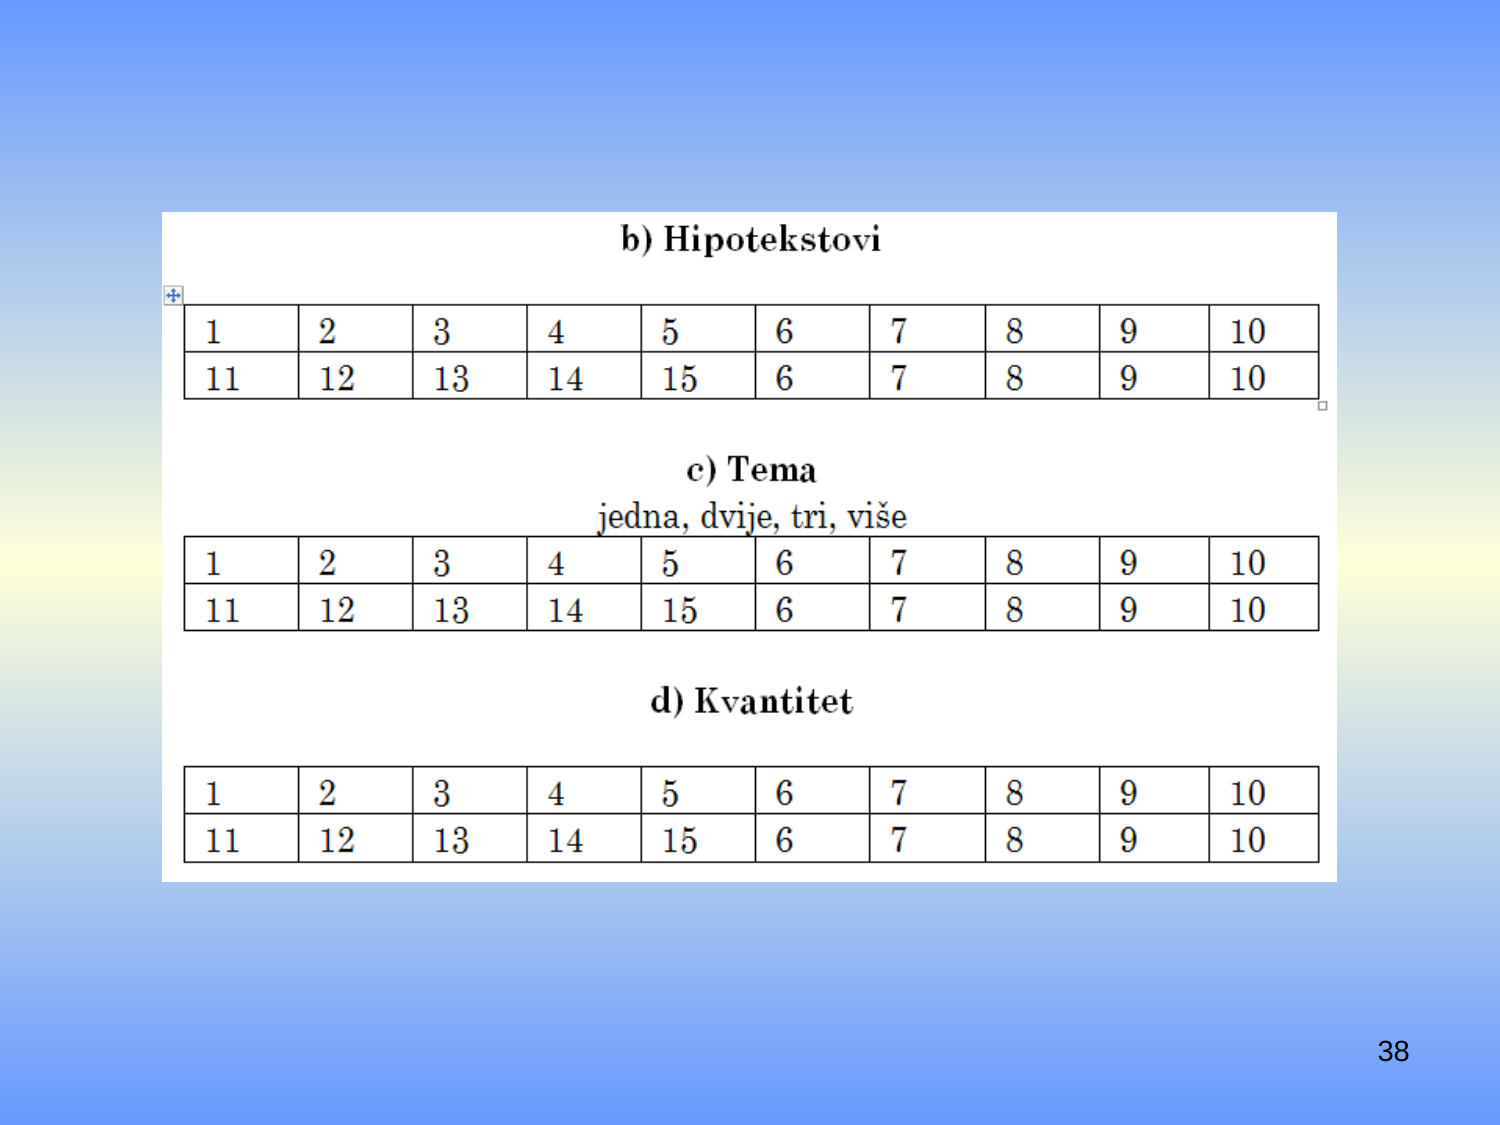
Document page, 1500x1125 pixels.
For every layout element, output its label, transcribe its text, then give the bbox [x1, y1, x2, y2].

picture [162, 212, 1337, 882]
slide_number 38 [1074, 1024, 1425, 1103]
